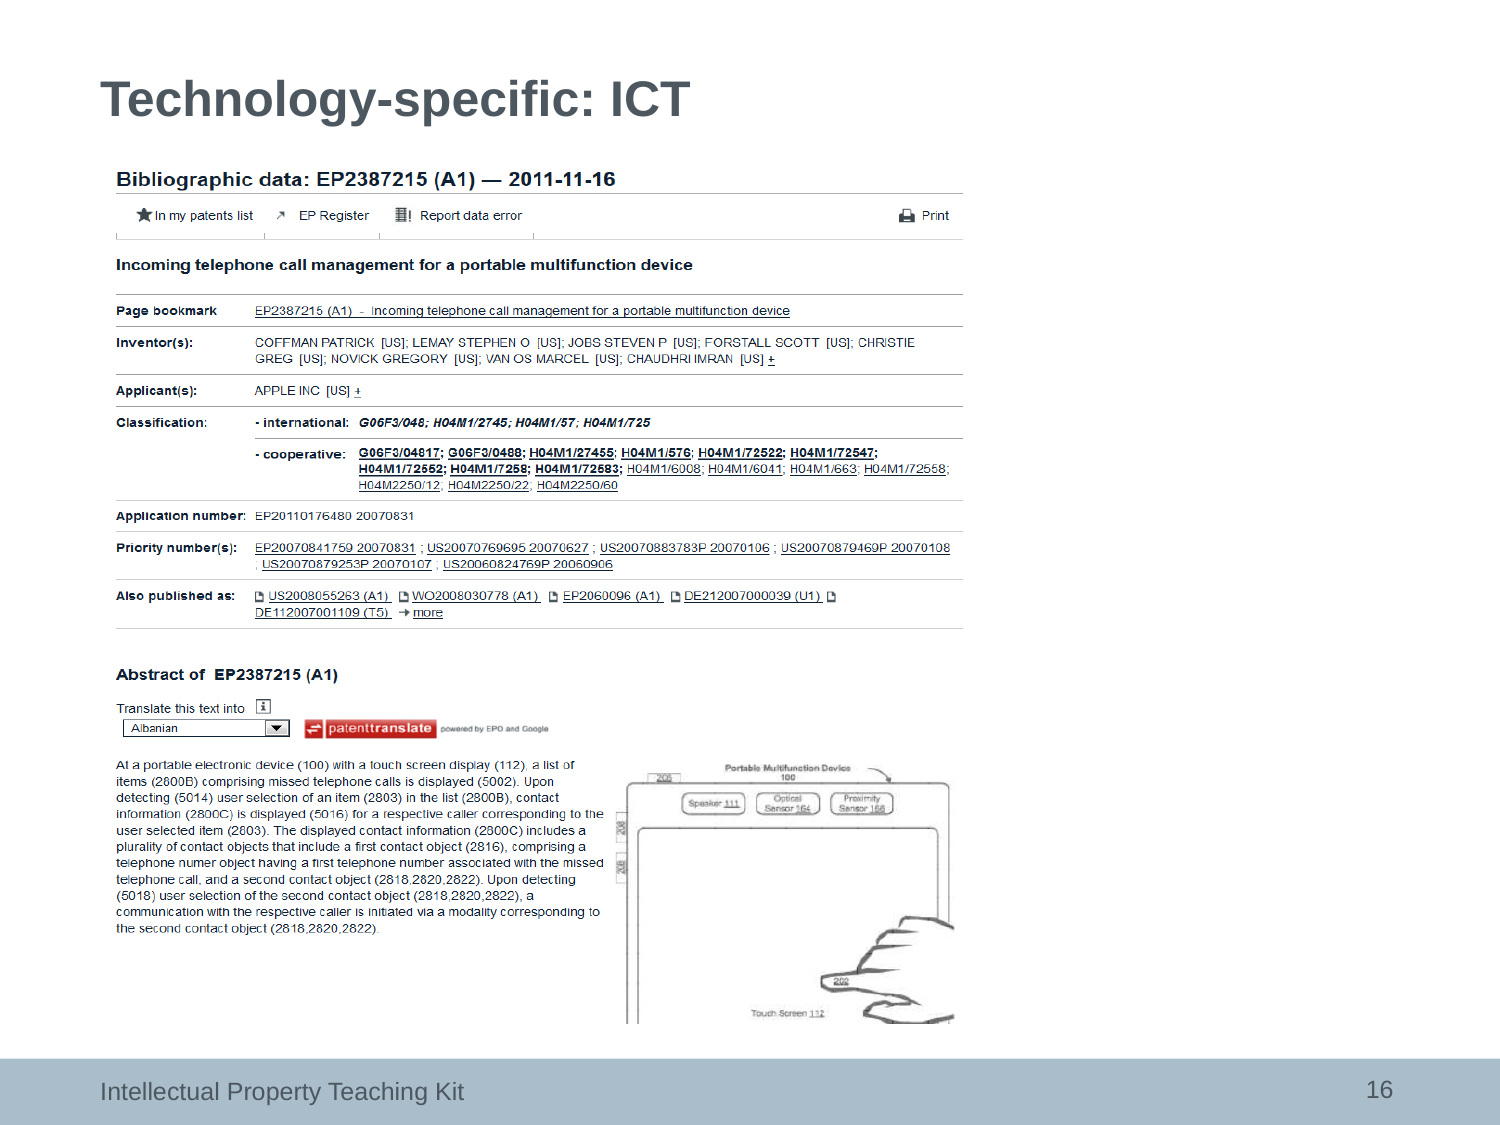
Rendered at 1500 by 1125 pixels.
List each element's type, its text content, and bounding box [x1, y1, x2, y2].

picture [103, 160, 975, 1024]
footer Intellectual Property Teaching Kit [100, 1074, 1270, 1125]
slide_number 16 [1269, 1070, 1394, 1106]
title Technology-specific: ICT [100, 66, 1400, 221]
